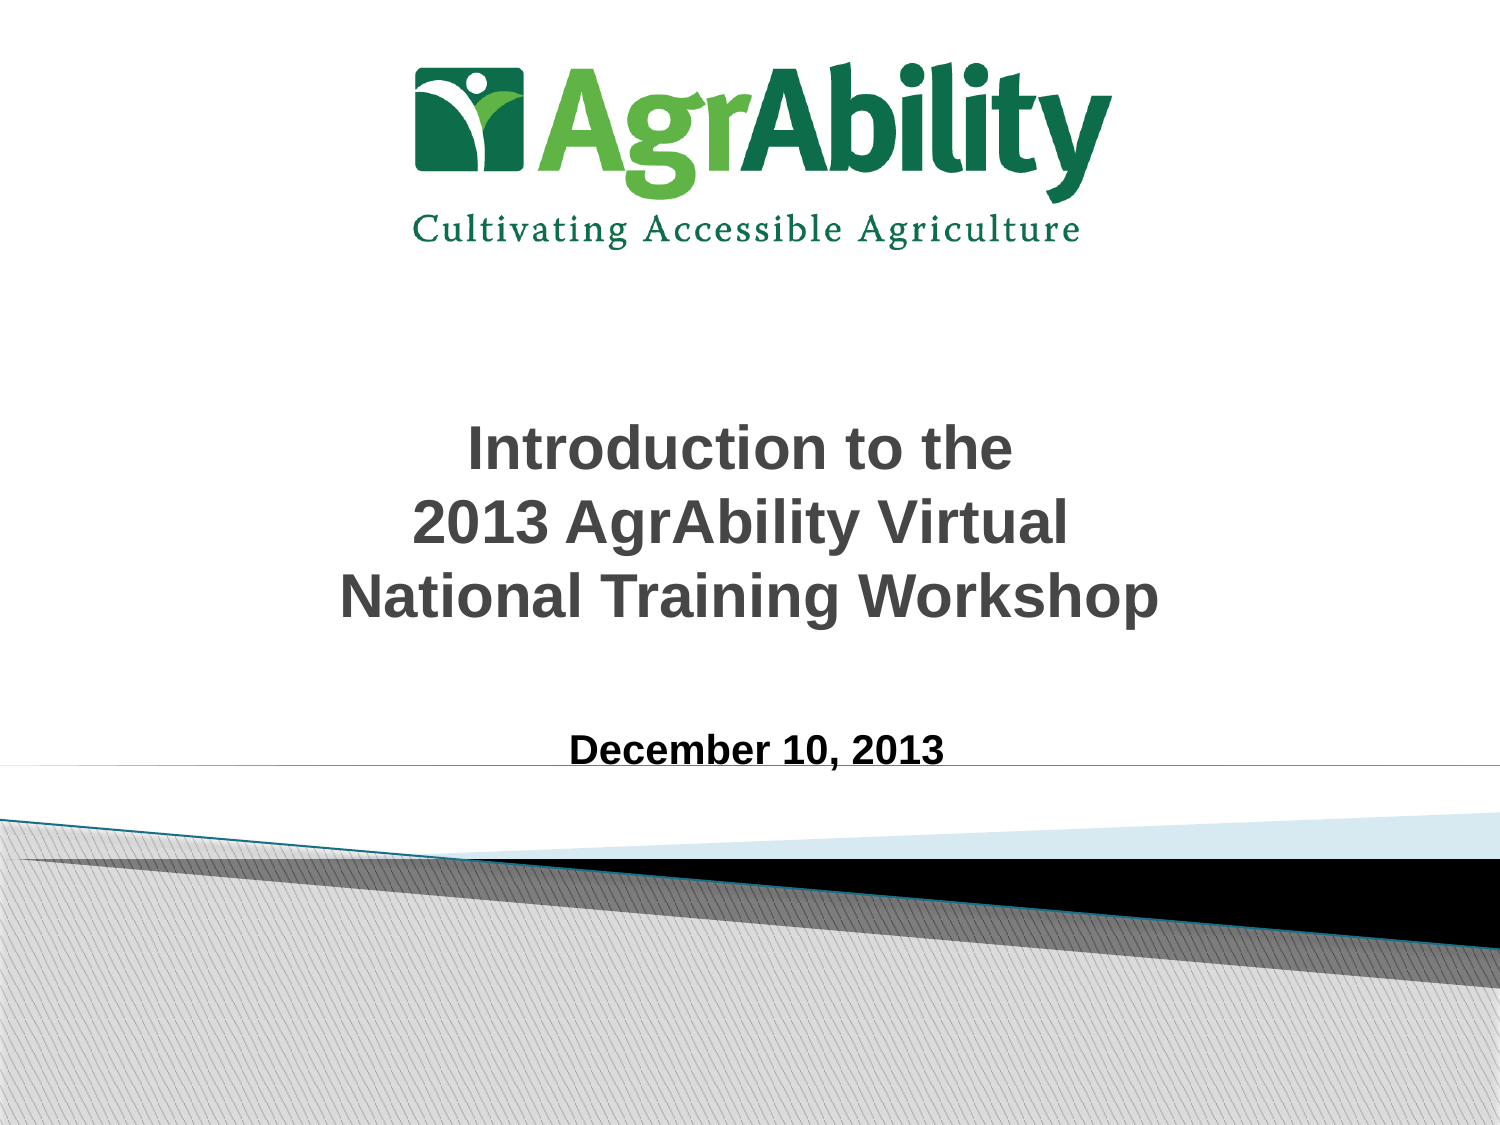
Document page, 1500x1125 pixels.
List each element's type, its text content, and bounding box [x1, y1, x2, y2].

title Introduction to the 2013 AgrAbility Virtual National Training Workshop [0, 396, 1500, 638]
picture [5, 859, 1500, 989]
picture [412, 62, 1112, 251]
subtitle December 10, 2013 [236, 725, 1287, 863]
